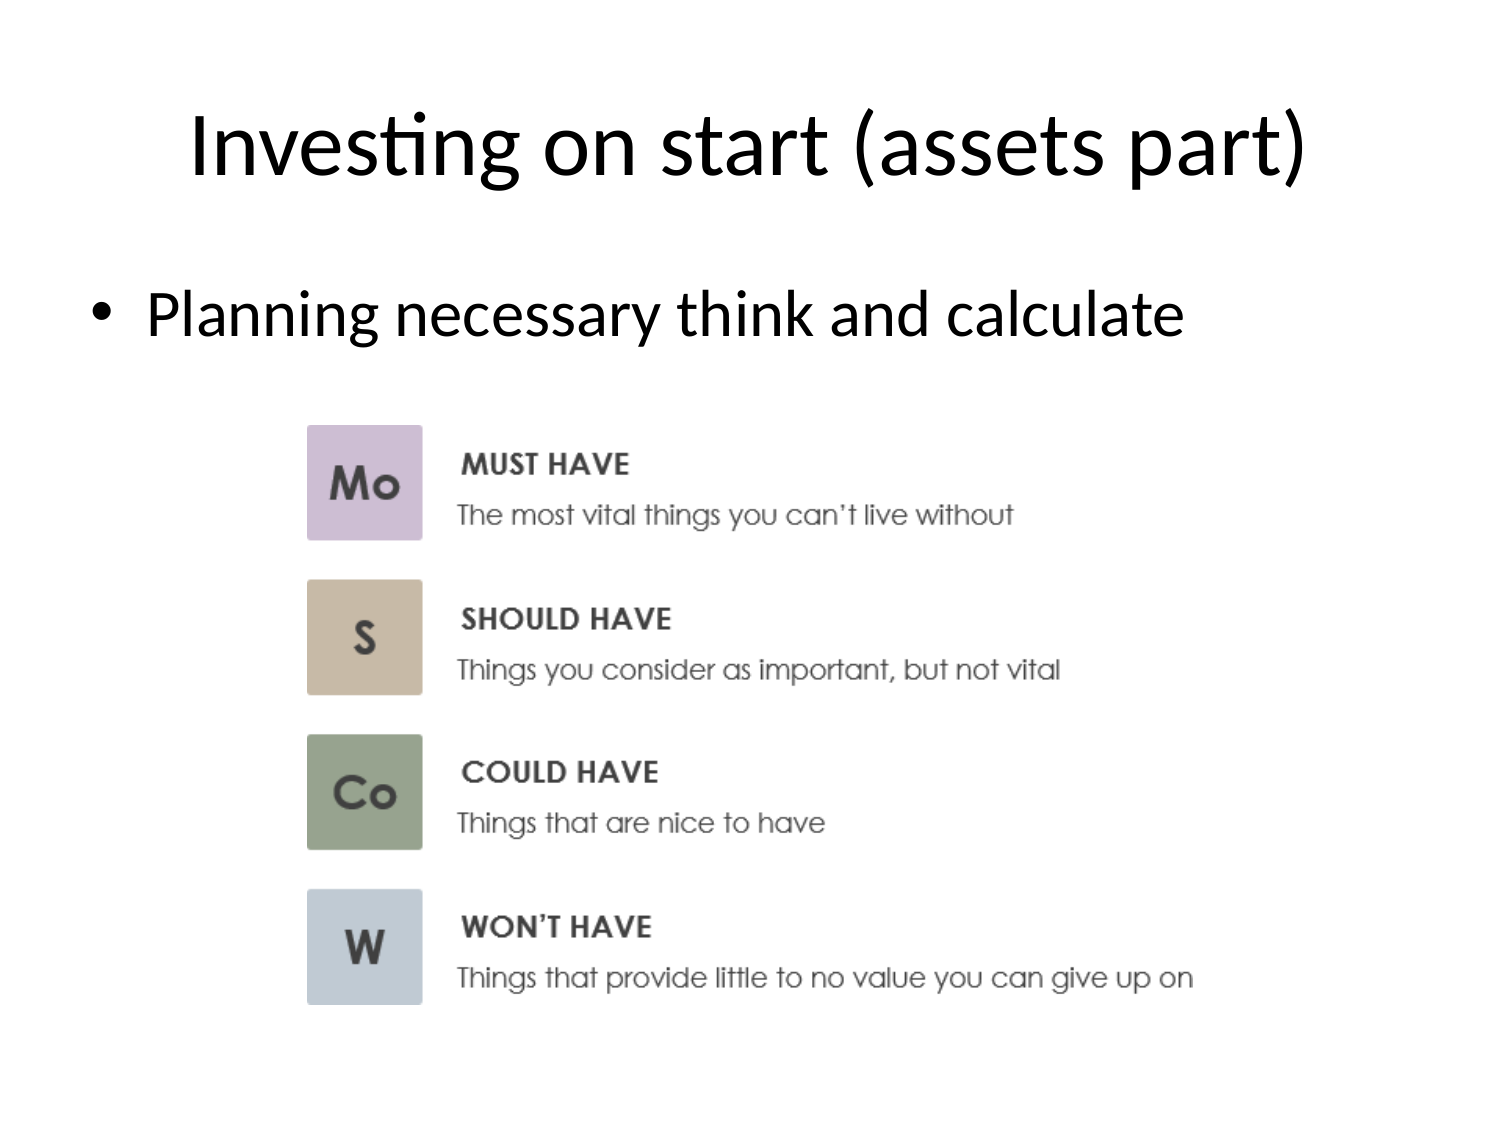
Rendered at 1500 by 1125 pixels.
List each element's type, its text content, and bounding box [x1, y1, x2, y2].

list Planning necessary think and calculate [75, 262, 1425, 1005]
picture [307, 425, 1193, 1006]
title Investing on start (assets part) [75, 45, 1425, 233]
